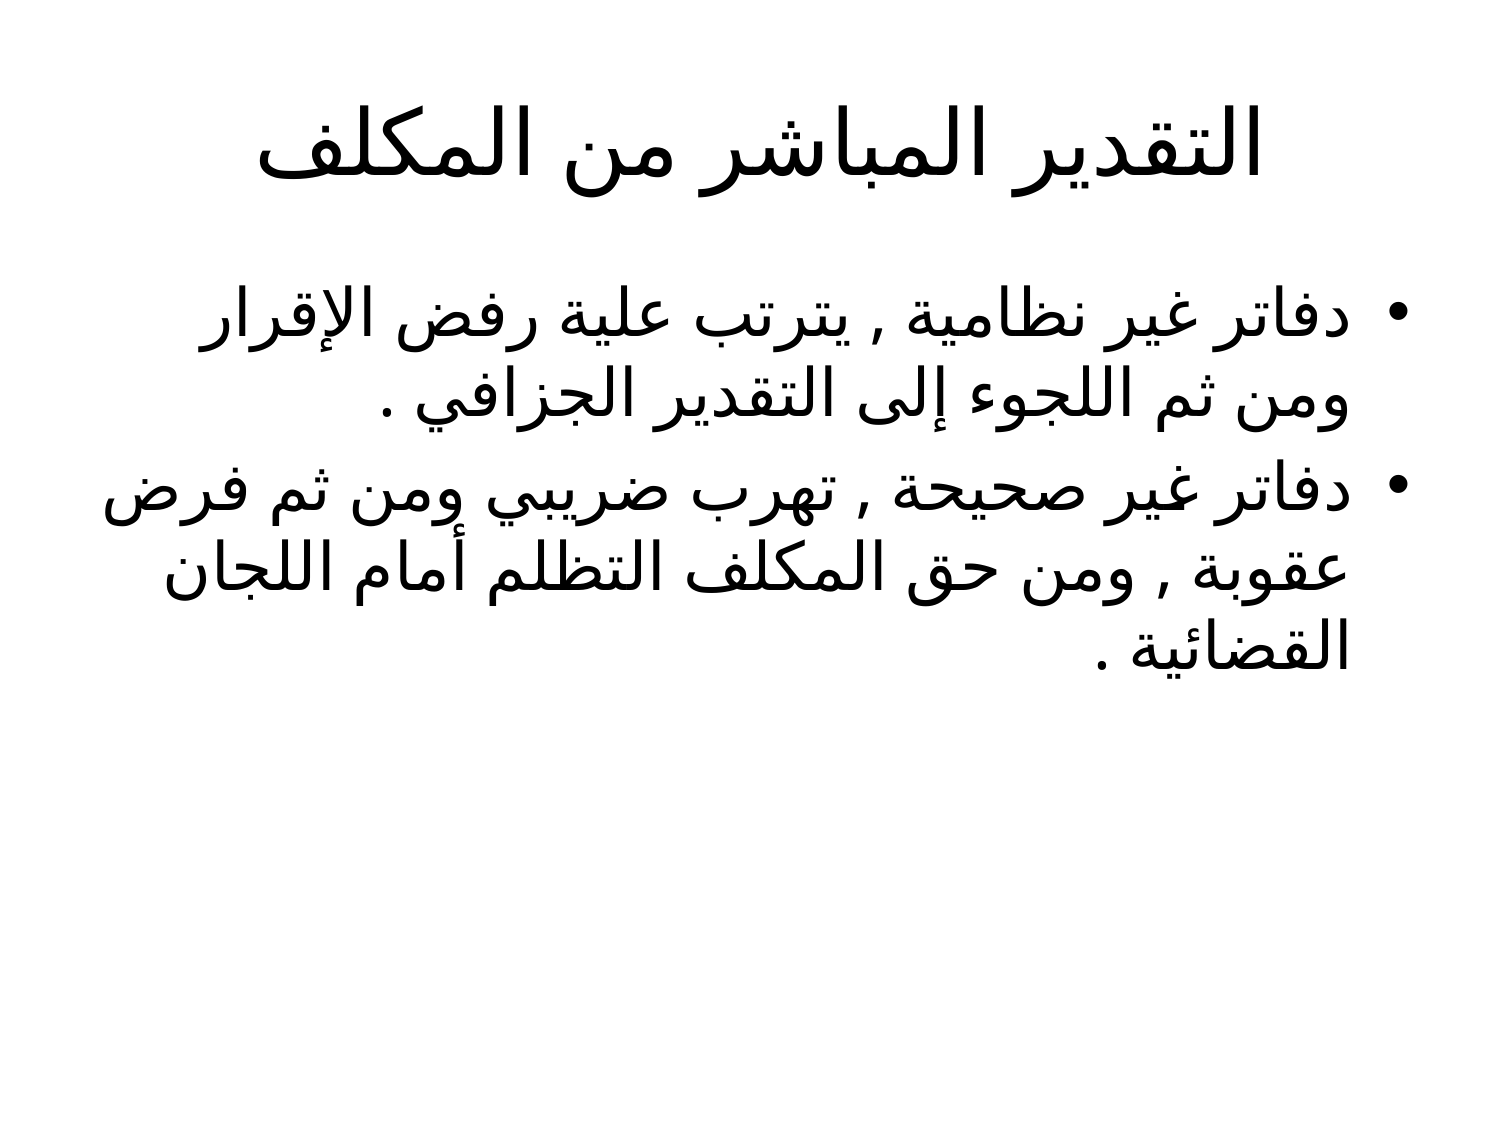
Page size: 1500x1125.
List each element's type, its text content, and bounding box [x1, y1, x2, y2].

list دفاتر غير نظامية , يترتب علية رفض الإقرار ومن ثم اللجوء إلى التقدير الجزافي . دفاتر غير صحيحة , تهرب ضريبي ومن ثم فرض عقوبة , ومن حق المكلف التظلم أمام اللجان القضائية . [75, 262, 1425, 1005]
title التقدير المباشر من المكلف [75, 45, 1425, 233]
